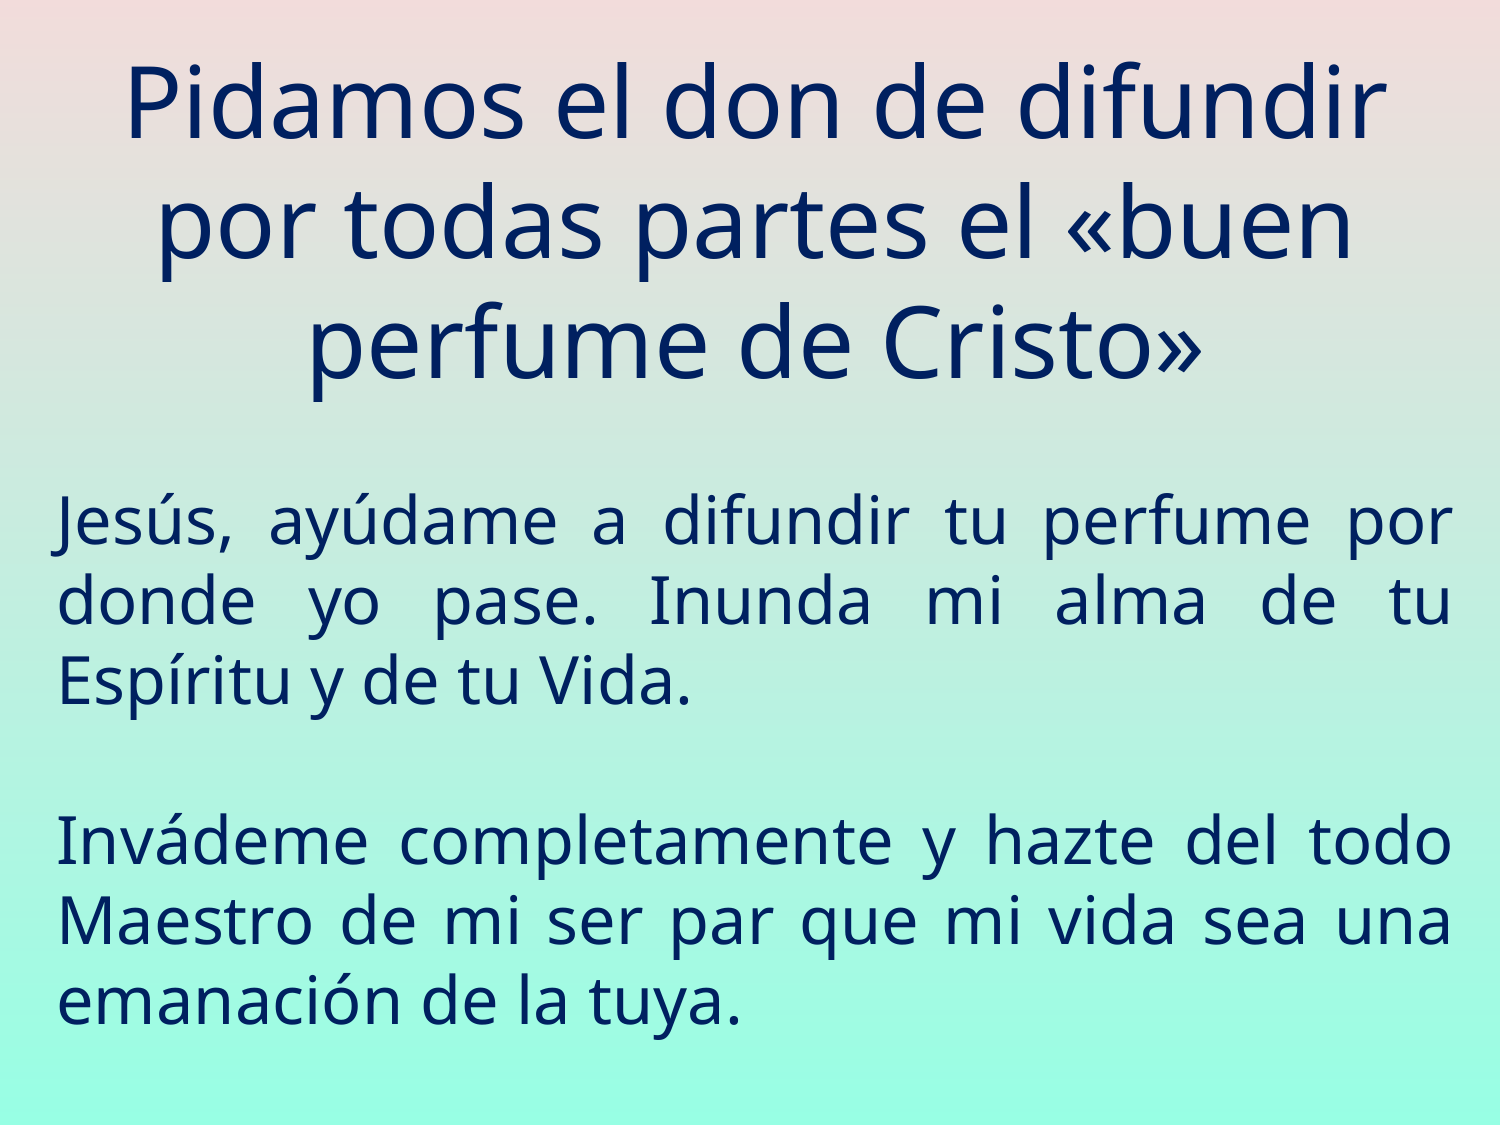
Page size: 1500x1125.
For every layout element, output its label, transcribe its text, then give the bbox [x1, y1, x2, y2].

text_box Pidamos el don de difundir por todas partes el «buen perfume de Cristo» Jesús, ayúdame a difundir tu perfume por donde yo pase. Inunda mi alma de tu Espíritu y de tu Vida. Invádeme completamente y hazte del todo Maestro de mi ser par que mi vida sea una emanación de la tuya. Ilumina sirviéndote de mí y toma posesión de mí, de tal manera que cada persona a la queme acerque pueda sentir tu presencia en mí. [41, 30, 1471, 1125]
